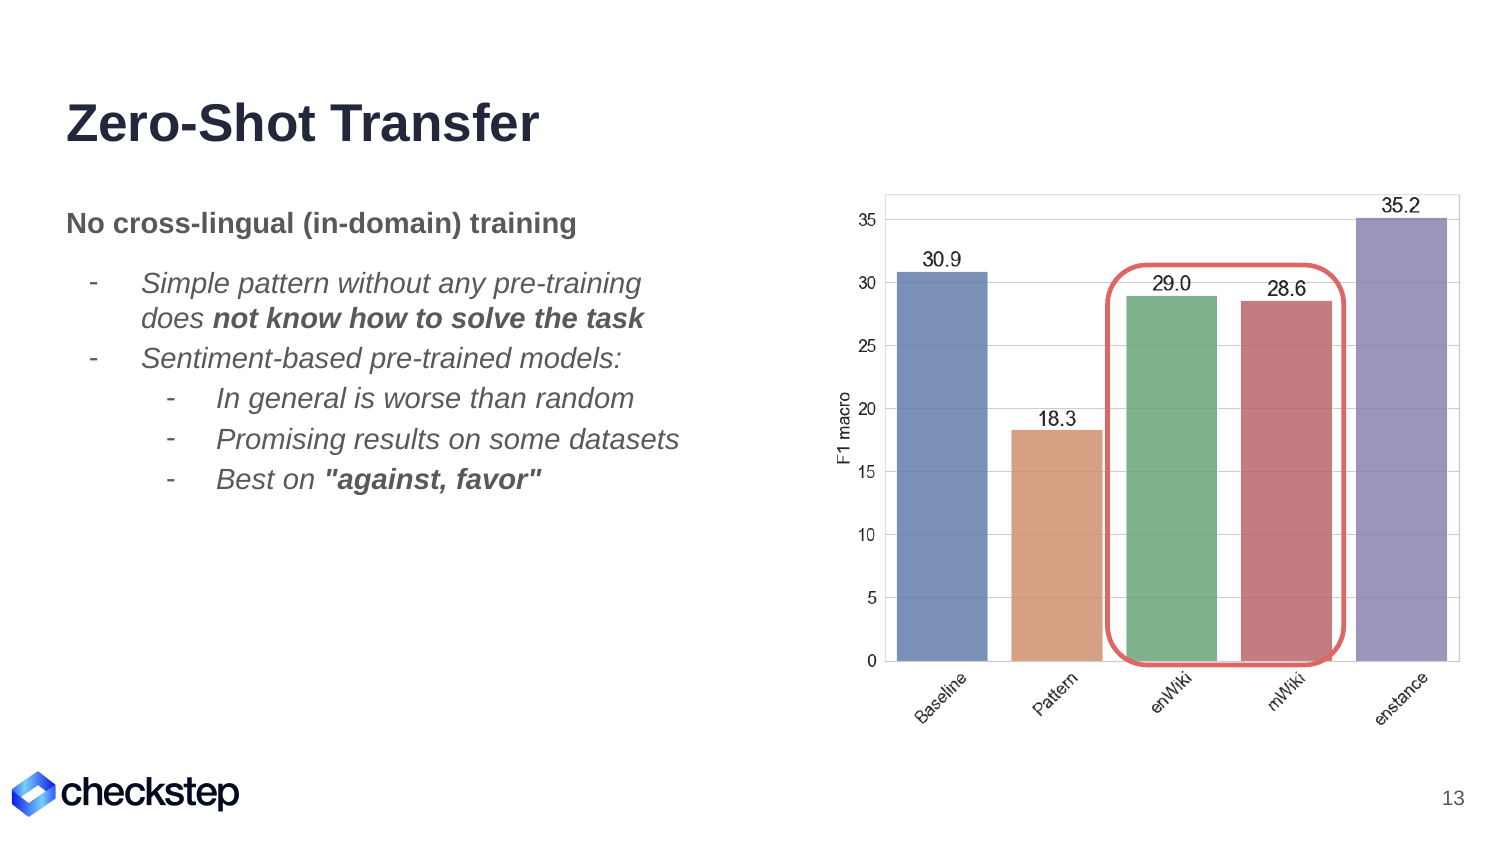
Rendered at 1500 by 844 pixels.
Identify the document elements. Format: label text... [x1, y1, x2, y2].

title Zero-Shot Transfer [51, 72, 1449, 167]
picture [831, 188, 1465, 736]
slide_number 13 [1389, 764, 1480, 830]
picture [11, 771, 239, 817]
text_box No cross-lingual (in-domain) training Simple pattern without any pre-training does not know how to solve the task Sentiment-based pre-trained models: In general is worse than random Promising results on some datasets Best on "against, favor" [51, 188, 708, 750]
